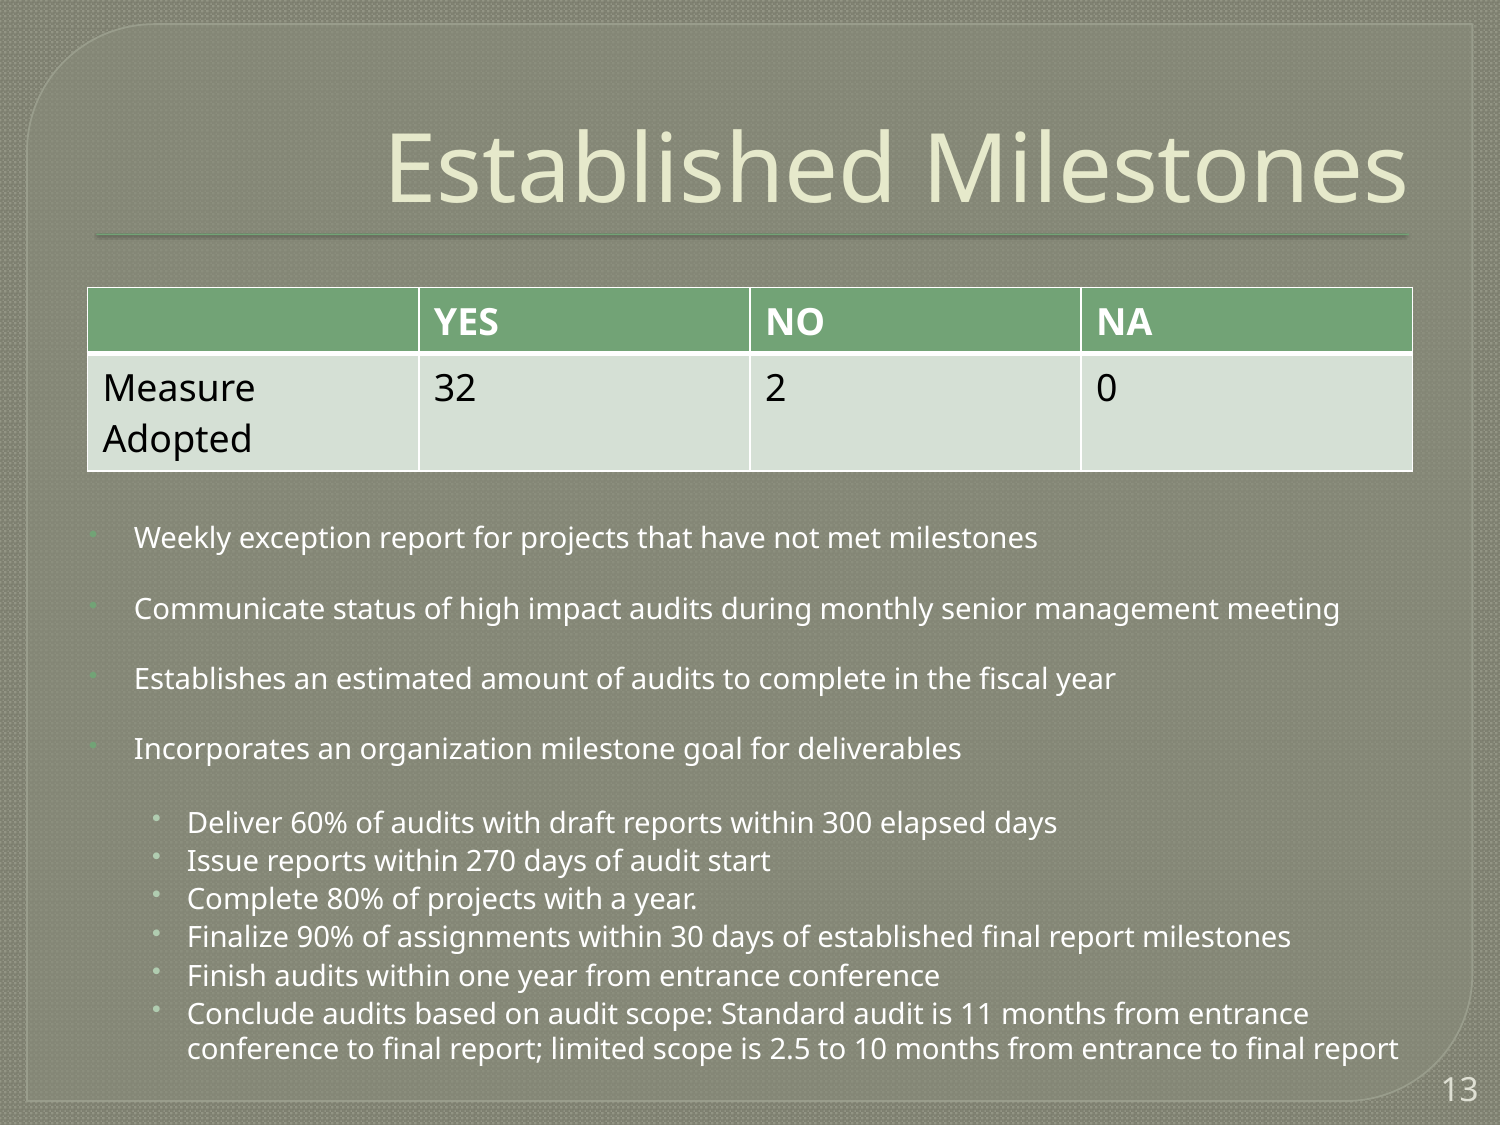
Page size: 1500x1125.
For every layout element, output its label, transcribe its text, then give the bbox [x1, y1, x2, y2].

table_header [88, 288, 418, 351]
title Established Milestones [75, 41, 1425, 230]
table_cell Measure Adopted [88, 356, 418, 470]
slide_number 13 [1417, 1068, 1494, 1114]
table_header YES [420, 288, 749, 351]
table_header NA [1082, 288, 1412, 351]
table_header NO [751, 288, 1080, 351]
table_cell 32 [420, 356, 749, 470]
table_cell 2 [751, 356, 1080, 470]
list Weekly exception report for projects that have not met milestones Communicate status of high impact audits during monthly senior management meeting Establishes an estimated amount of audits to complete in the fiscal year Incorporates an organization milestone goal for deliverables Deliver 60% of audits with draft reports within 300 elapsed days Issue reports within 270 days of audit start Complete 80% of projects with a year. Finalize 90% of assignments within 30 days of established final report milestones Finish audits within one year from entrance conference Conclude audits based on audit scope: Standard audit is 11 months from entrance conference to final report; limited scope is 2.5 to 10 months from entrance to final report [75, 270, 1425, 1088]
table_cell 0 [1082, 356, 1412, 470]
